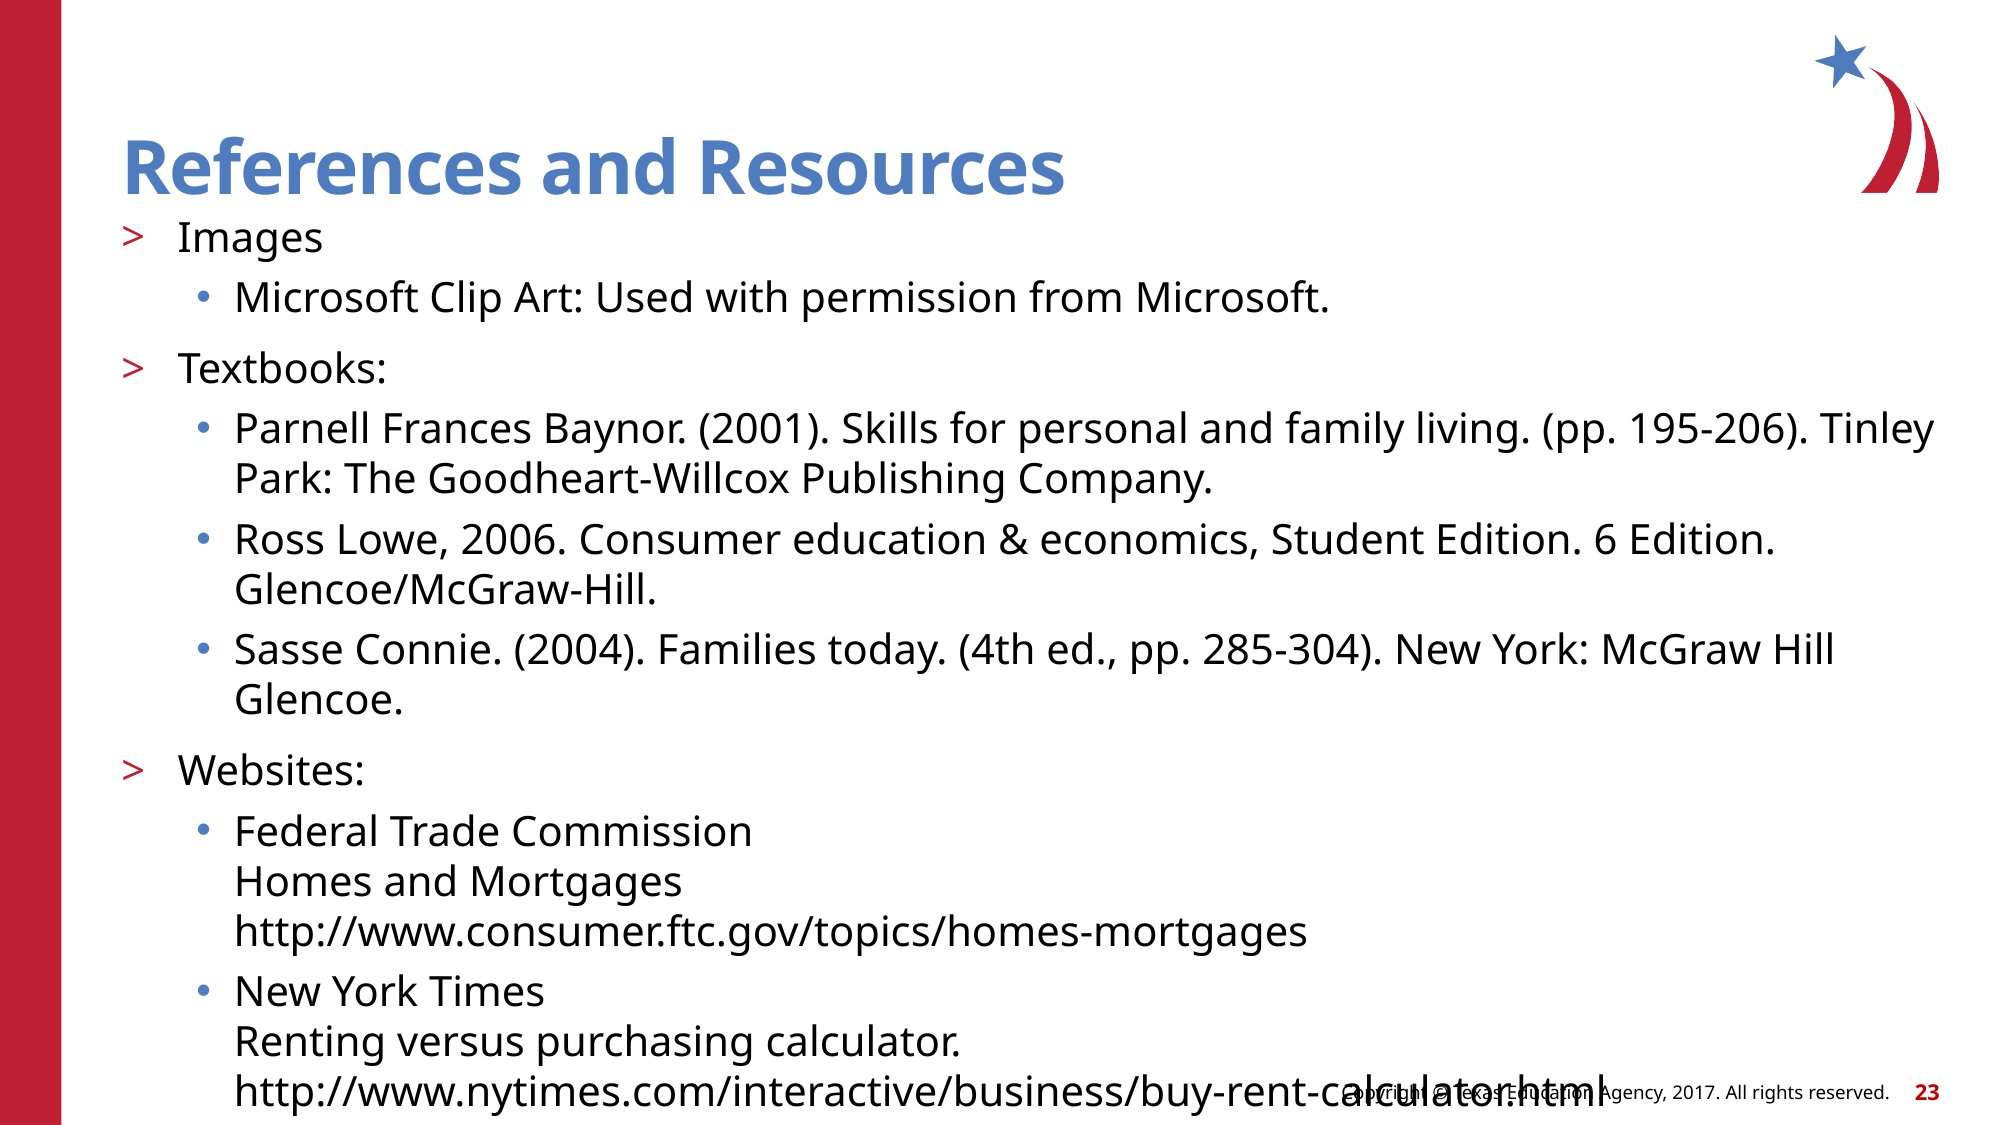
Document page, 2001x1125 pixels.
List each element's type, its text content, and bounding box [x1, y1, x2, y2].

list Images Microsoft Clip Art: Used with permission from Microsoft. Textbooks: Parnell Frances Baynor. (2001). Skills for personal and family living. (pp. 195-206). Tinley Park: The Goodheart-Willcox Publishing Company. Ross Lowe, 2006. Consumer education & economics, Student Edition. 6 Edition. Glencoe/McGraw-Hill. Sasse Connie. (2004). Families today. (4th ed., pp. 285-304). New York: McGraw Hill Glencoe. Websites: Federal Trade Commission Homes and Mortgages http://www.consumer.ftc.gov/topics/homes-mortgages New York Times Renting versus purchasing calculator. http://www.nytimes.com/interactive/business/buy-rent-calculator.html [121, 210, 1971, 988]
title References and Resources [121, 66, 1772, 210]
picture [1814, 34, 1939, 193]
